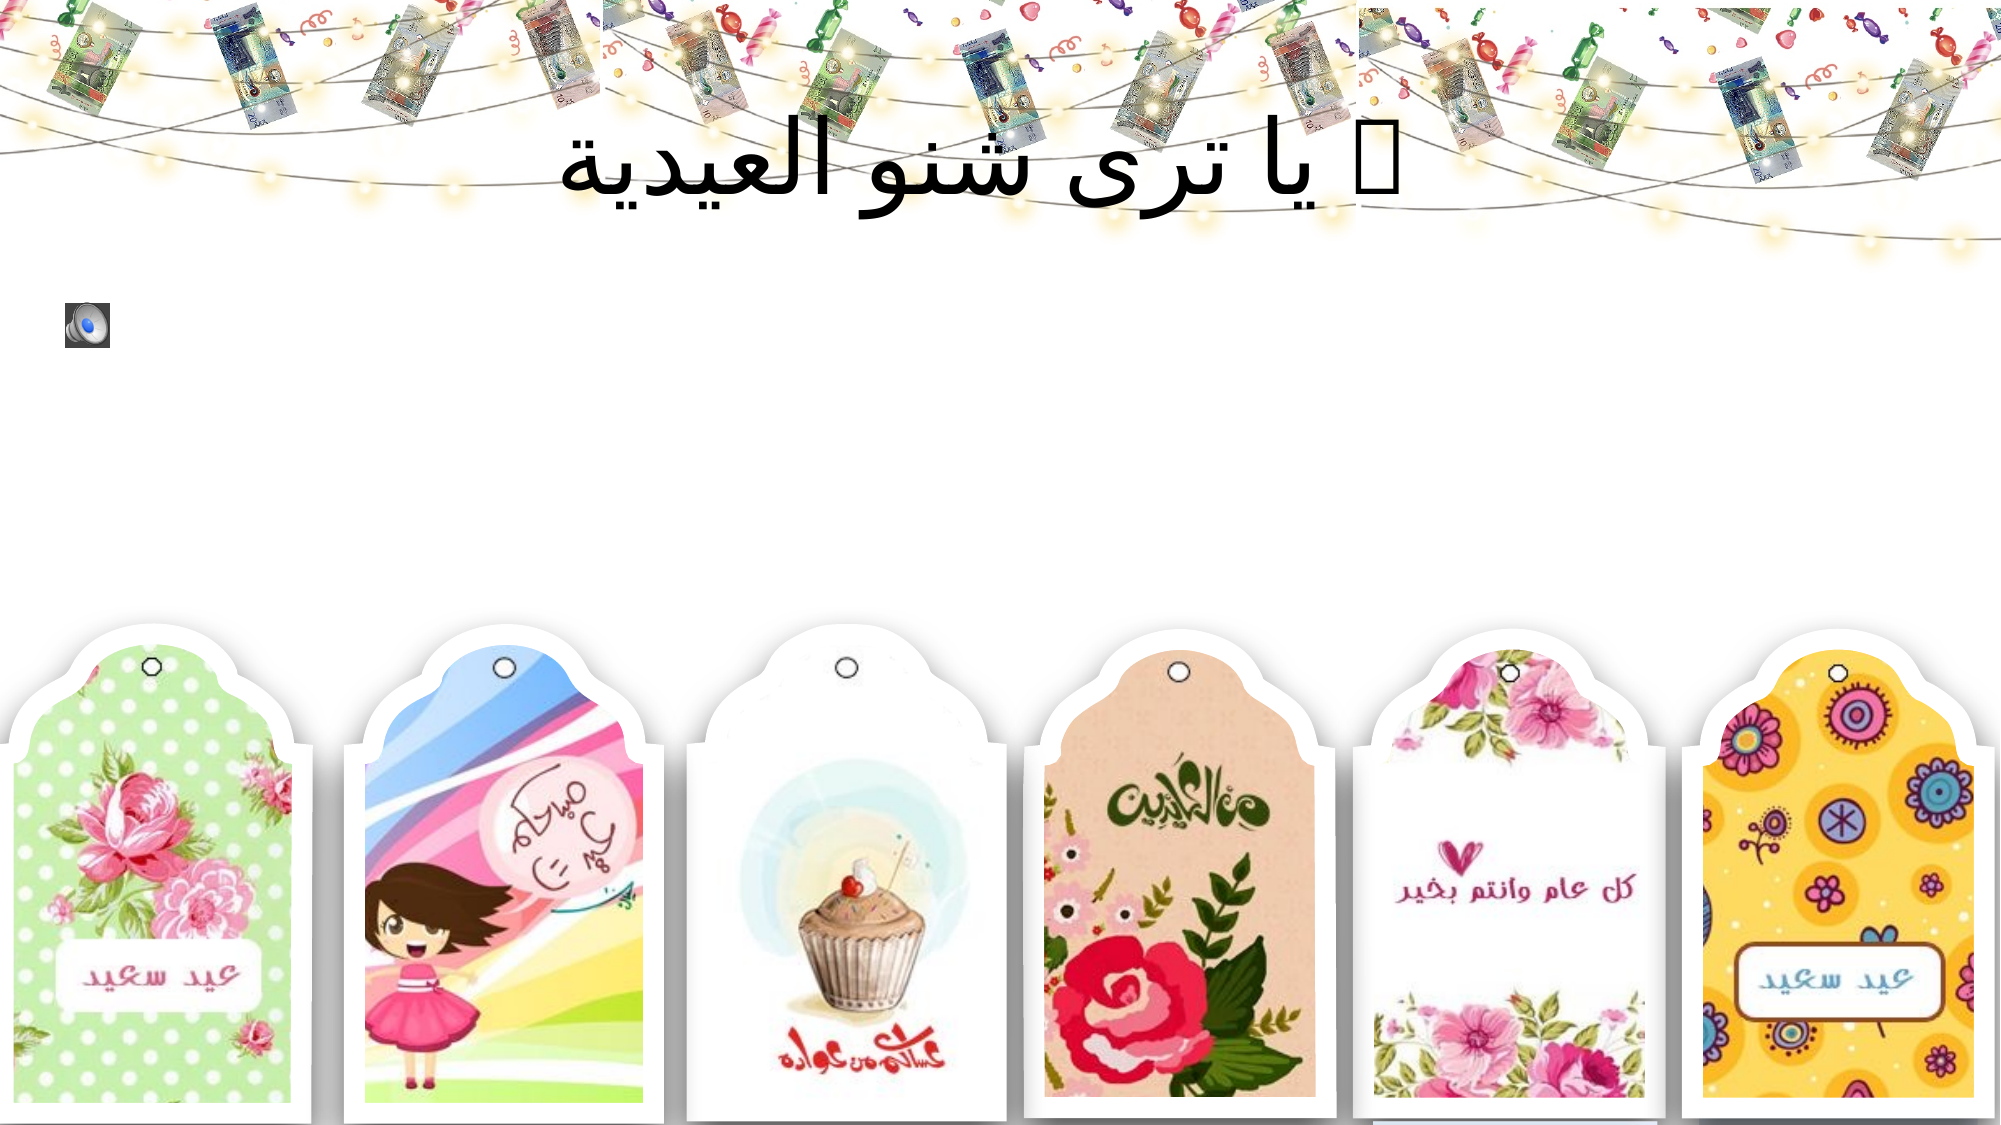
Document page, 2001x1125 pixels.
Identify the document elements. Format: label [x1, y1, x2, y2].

picture [63, 301, 111, 349]
picture [1699, 1119, 1978, 1125]
picture [2, 633, 303, 1114]
picture [354, 634, 654, 1114]
picture [0, 0, 2001, 274]
picture [696, 634, 997, 1112]
picture [1363, 638, 1656, 1109]
picture [1033, 639, 1327, 1108]
picture [1692, 638, 1985, 1109]
